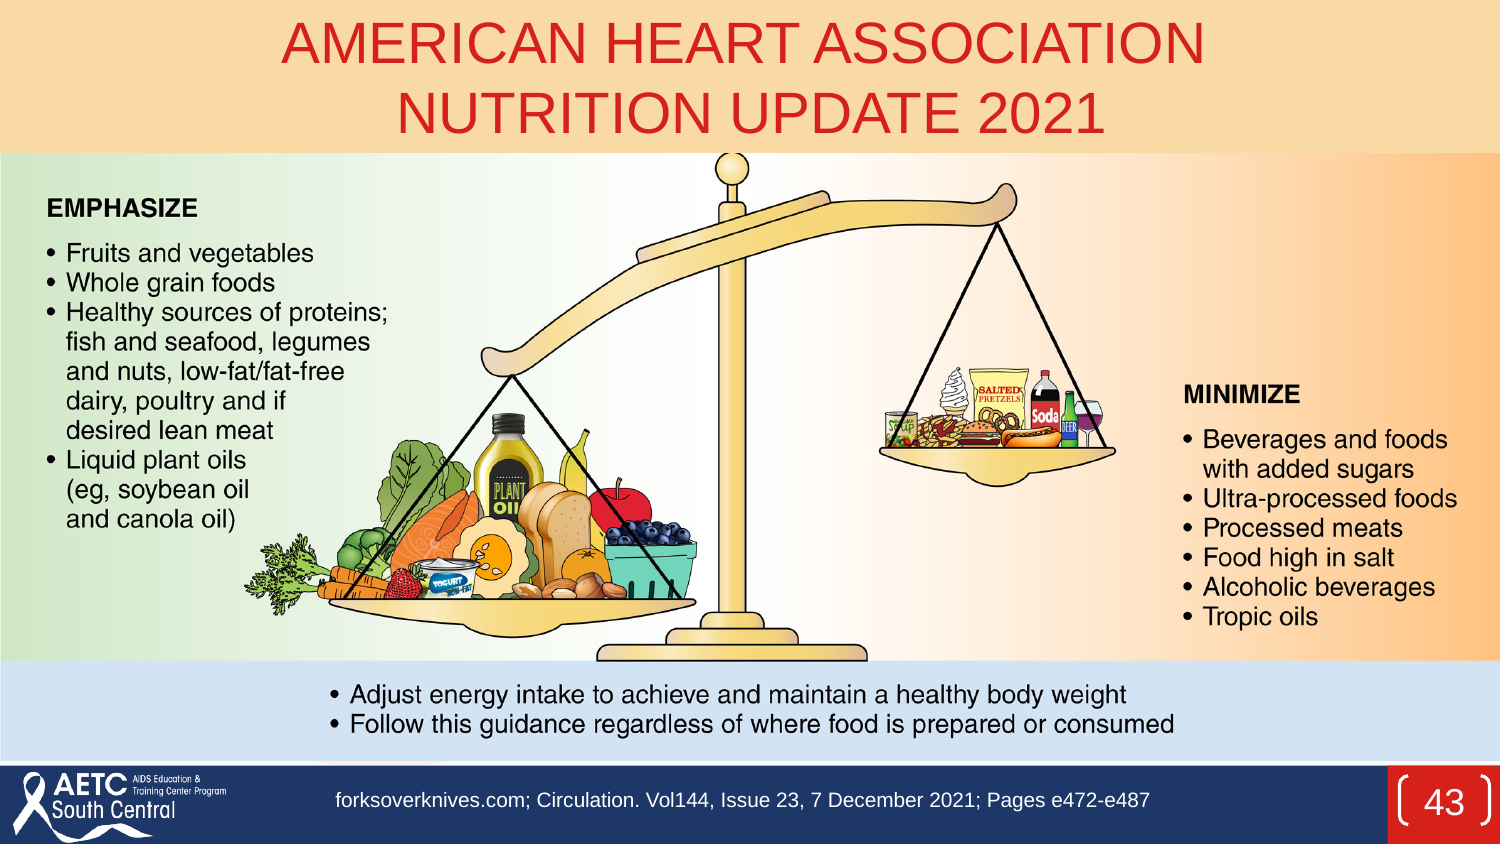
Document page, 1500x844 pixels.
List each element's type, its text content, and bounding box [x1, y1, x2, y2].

slide_number 43 [1397, 774, 1492, 827]
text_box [0, 0, 1500, 762]
text_box forksoverknives.com; Circulation. Vol144, Issue 23, 7 December 2021; Pages e472-e487 [199, 779, 1287, 819]
picture [12, 770, 227, 844]
